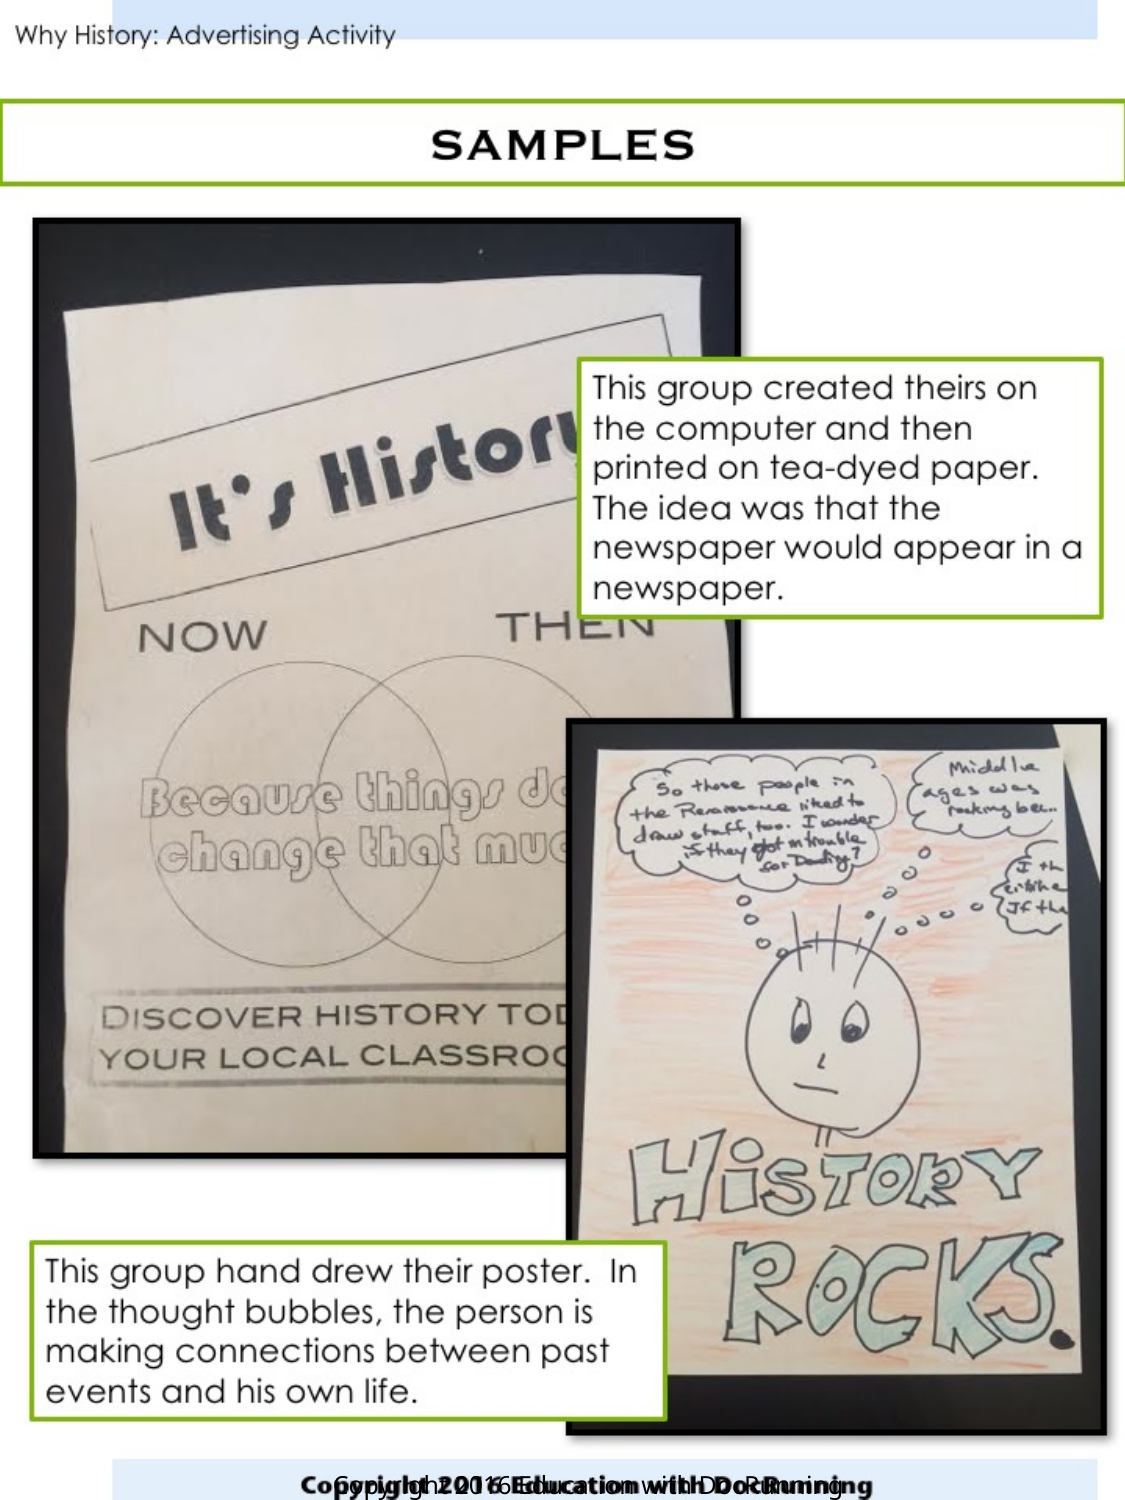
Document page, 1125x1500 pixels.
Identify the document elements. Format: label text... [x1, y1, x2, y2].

picture [0, 0, 1125, 1500]
text_box Copyright 2016 Education with DocRunning [318, 1462, 860, 1500]
